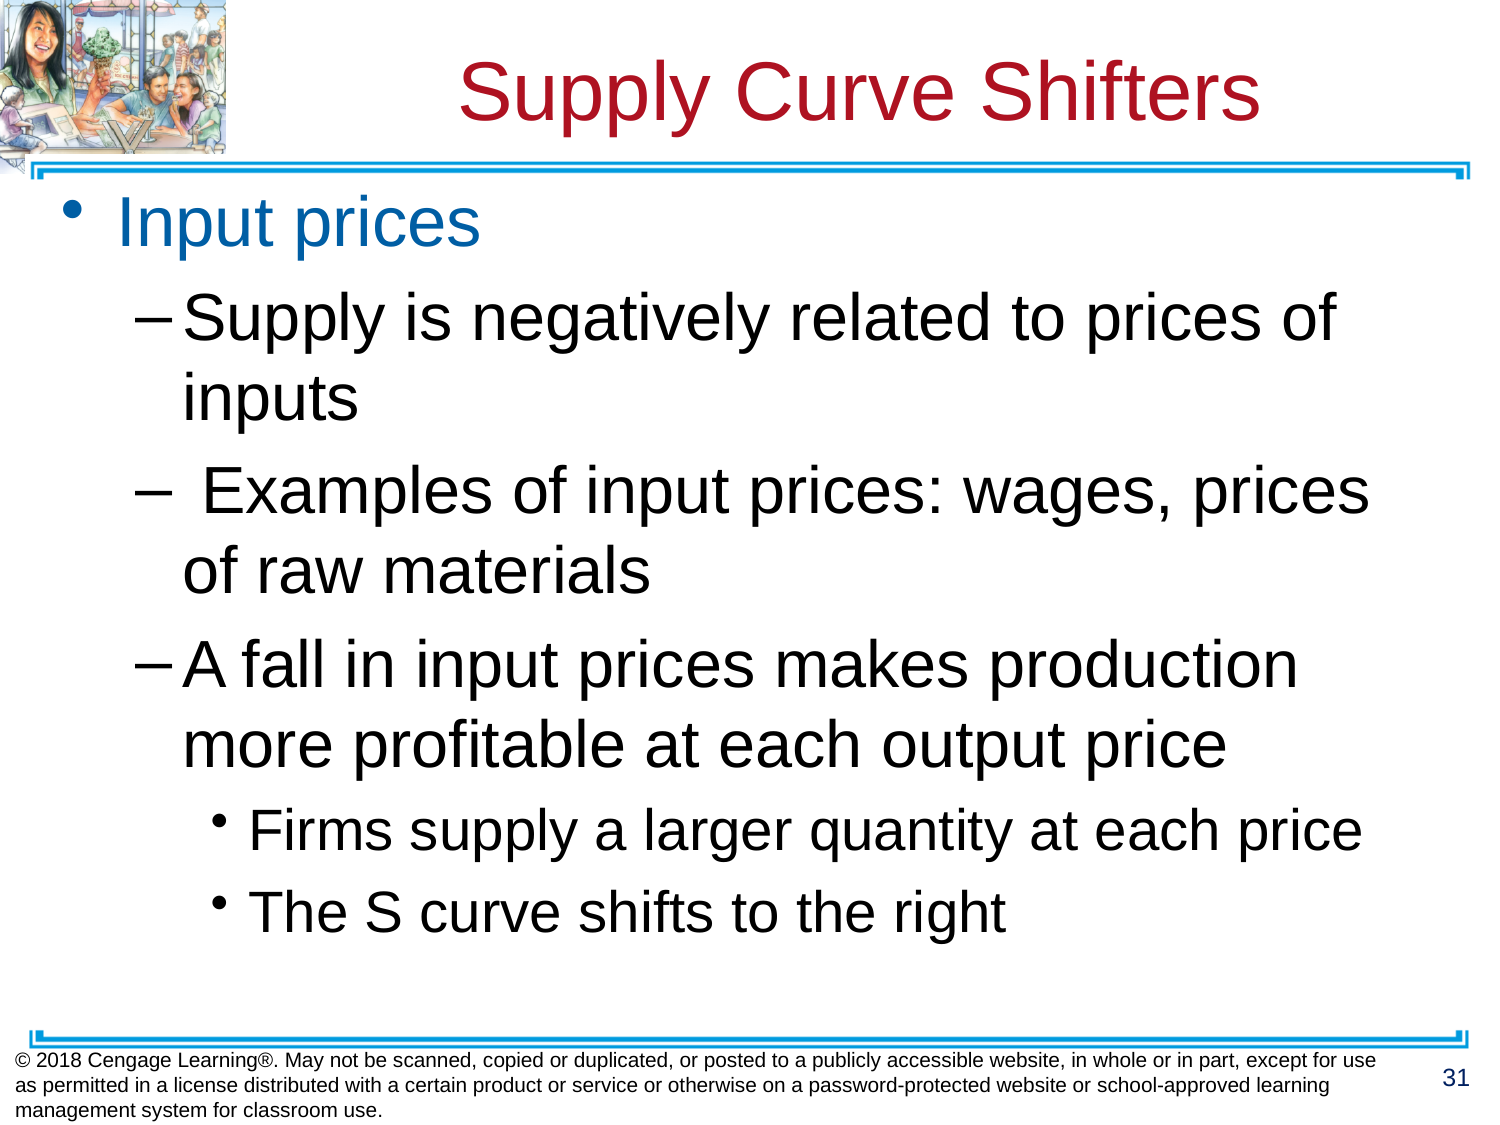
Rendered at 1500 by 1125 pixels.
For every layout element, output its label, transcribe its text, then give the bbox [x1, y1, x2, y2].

footer © 2018 Cengage Learning®. May not be scanned, copied or duplicated, or posted to a publicly accessible website, in whole or in part, except for use as permitted in a license distributed with a certain product or service or otherwise on a password-protected website or school-approved learning management system for classroom use. [0, 1043, 1412, 1125]
picture [25, 1024, 45, 1043]
list Input prices Supply is negatively related to prices of inputs Examples of input prices: wages, prices of raw materials A fall in input prices makes production more profitable at each output price Firms supply a larger quantity at each price The S curve shifts to the right [45, 168, 1455, 1055]
title Supply Curve Shifters [219, 16, 1500, 158]
picture [0, 0, 1475, 186]
picture [1455, 1024, 1475, 1053]
slide_number 31 [1412, 1052, 1500, 1117]
